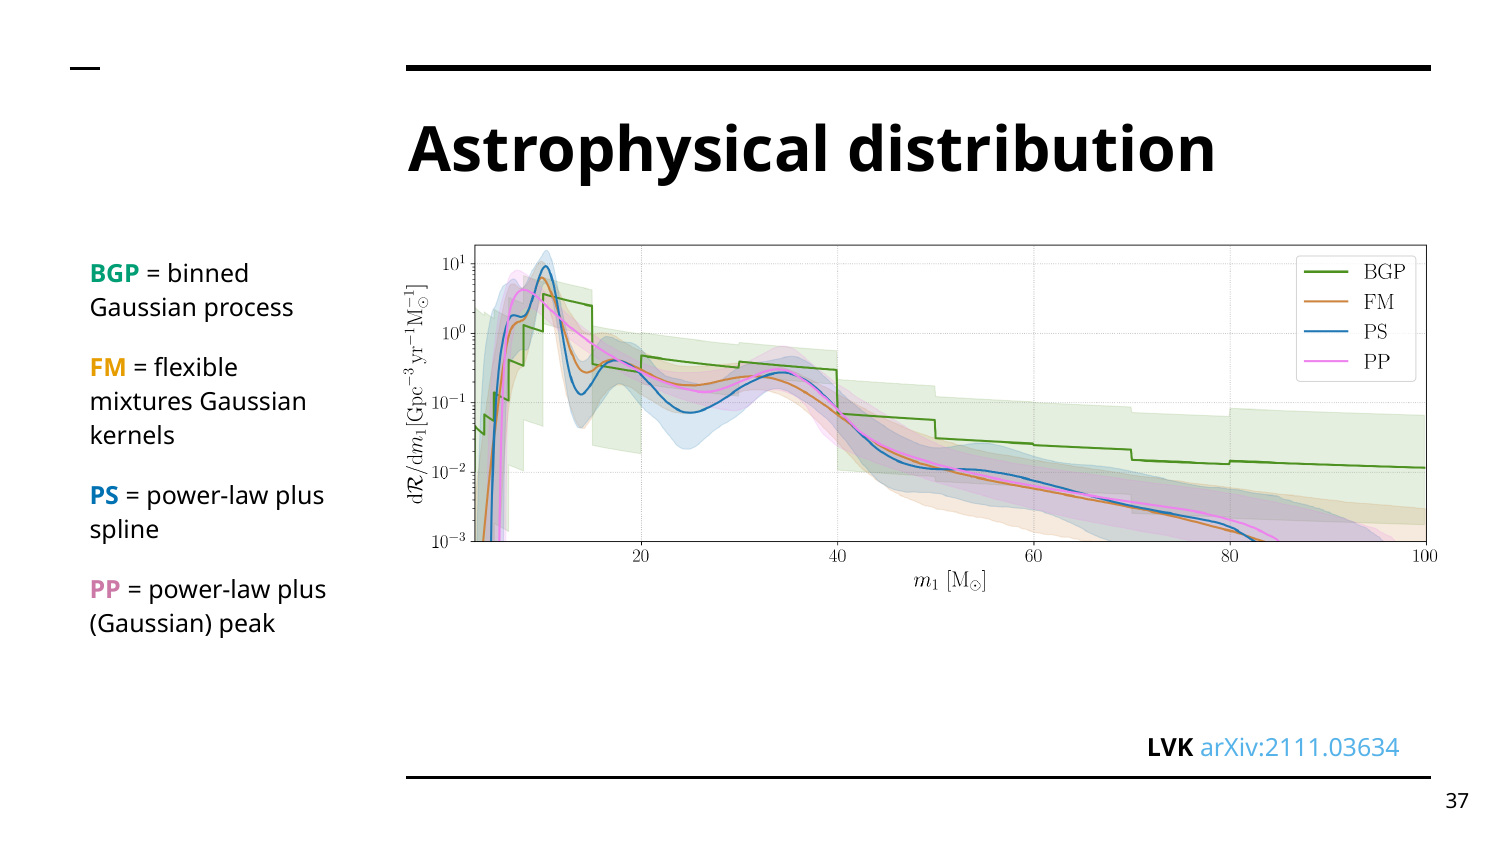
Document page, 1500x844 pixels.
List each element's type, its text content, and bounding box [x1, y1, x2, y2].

picture [396, 237, 1448, 599]
list LVK arXiv:2111.03634 [1131, 711, 1500, 762]
title Astrophysical distribution [393, 94, 1431, 199]
slide_number ‹#› [1394, 769, 1484, 834]
list BGP = binned Gaussian process FM = flexible mixtures Gaussian kernels PS = power-law plus spline PP = power-law plus (Gaussian) peak [74, 237, 355, 787]
